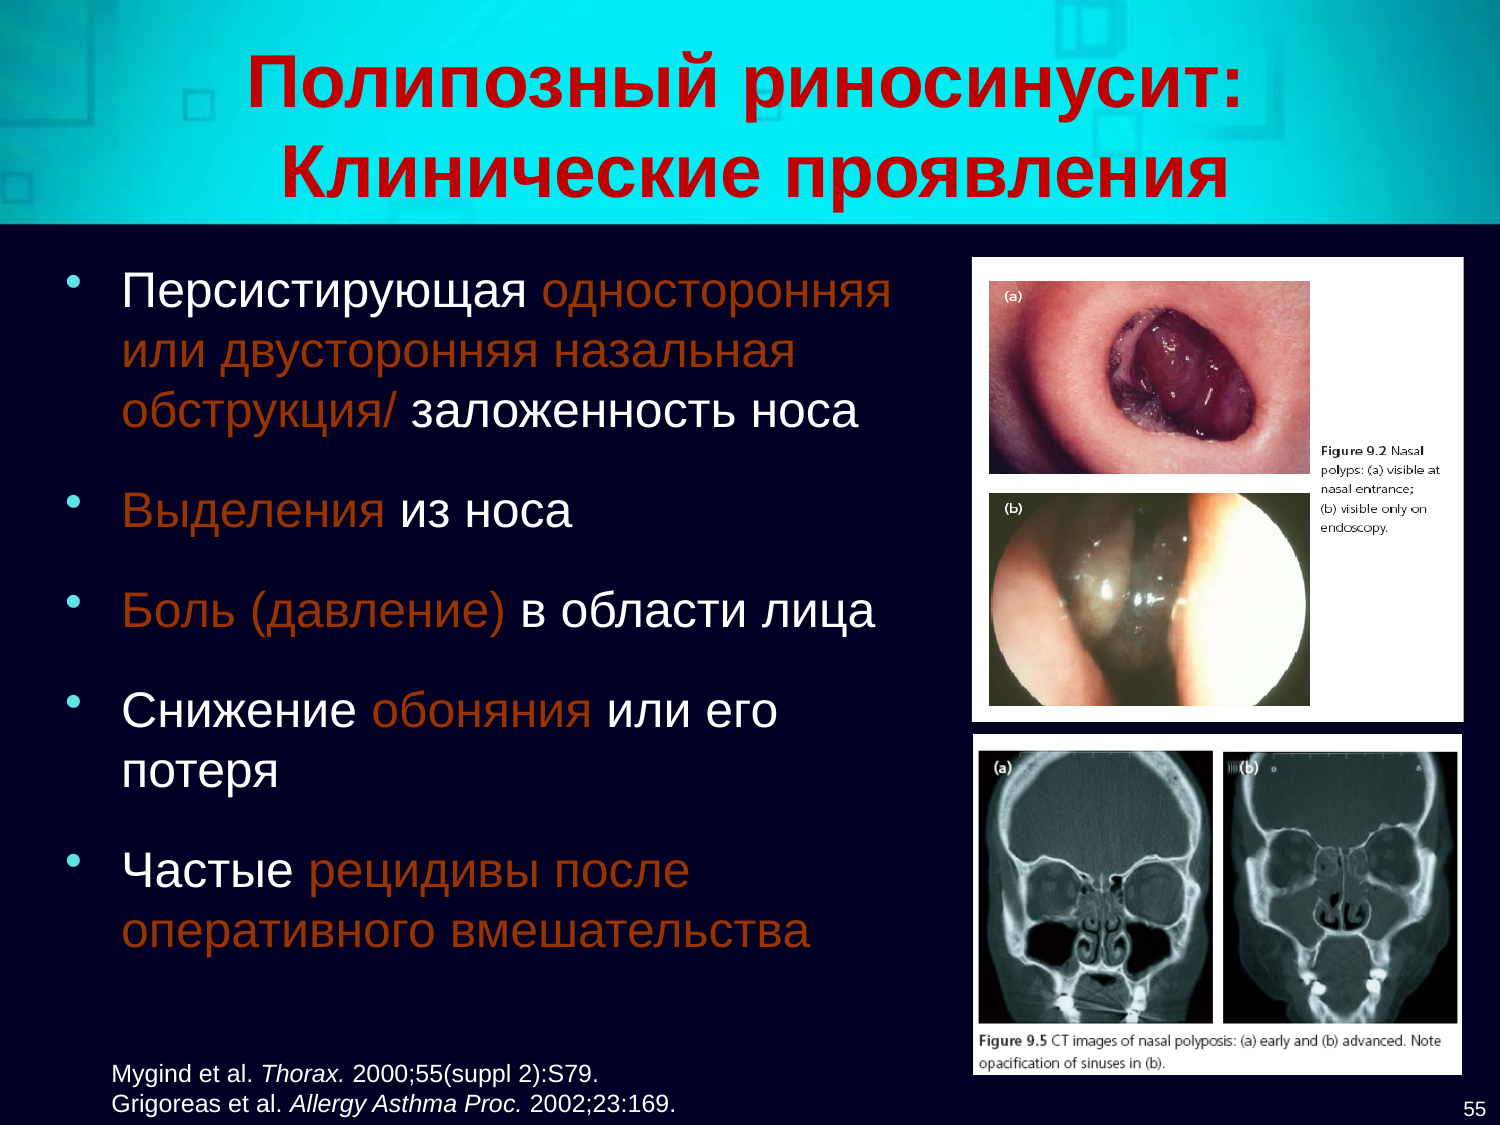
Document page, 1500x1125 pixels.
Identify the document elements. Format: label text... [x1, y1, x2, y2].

list Персистирующая односторонняя или двусторонняя назальная обструкция/ заложенность носа Выделения из носа Боль (давление) в области лица Снижение обоняния или его потеря Частые рецидивы после оперативного вмешательства [50, 249, 940, 1000]
title Полипозный риносинусит: Клинические проявления [50, 24, 1463, 213]
text_box Mygind et al. Thorax. 2000;55(suppl 2):S79. Grigoreas et al. Allergy Asthma Proc. 2002;23:169. [96, 1050, 1258, 1125]
picture [0, 0, 1500, 1125]
